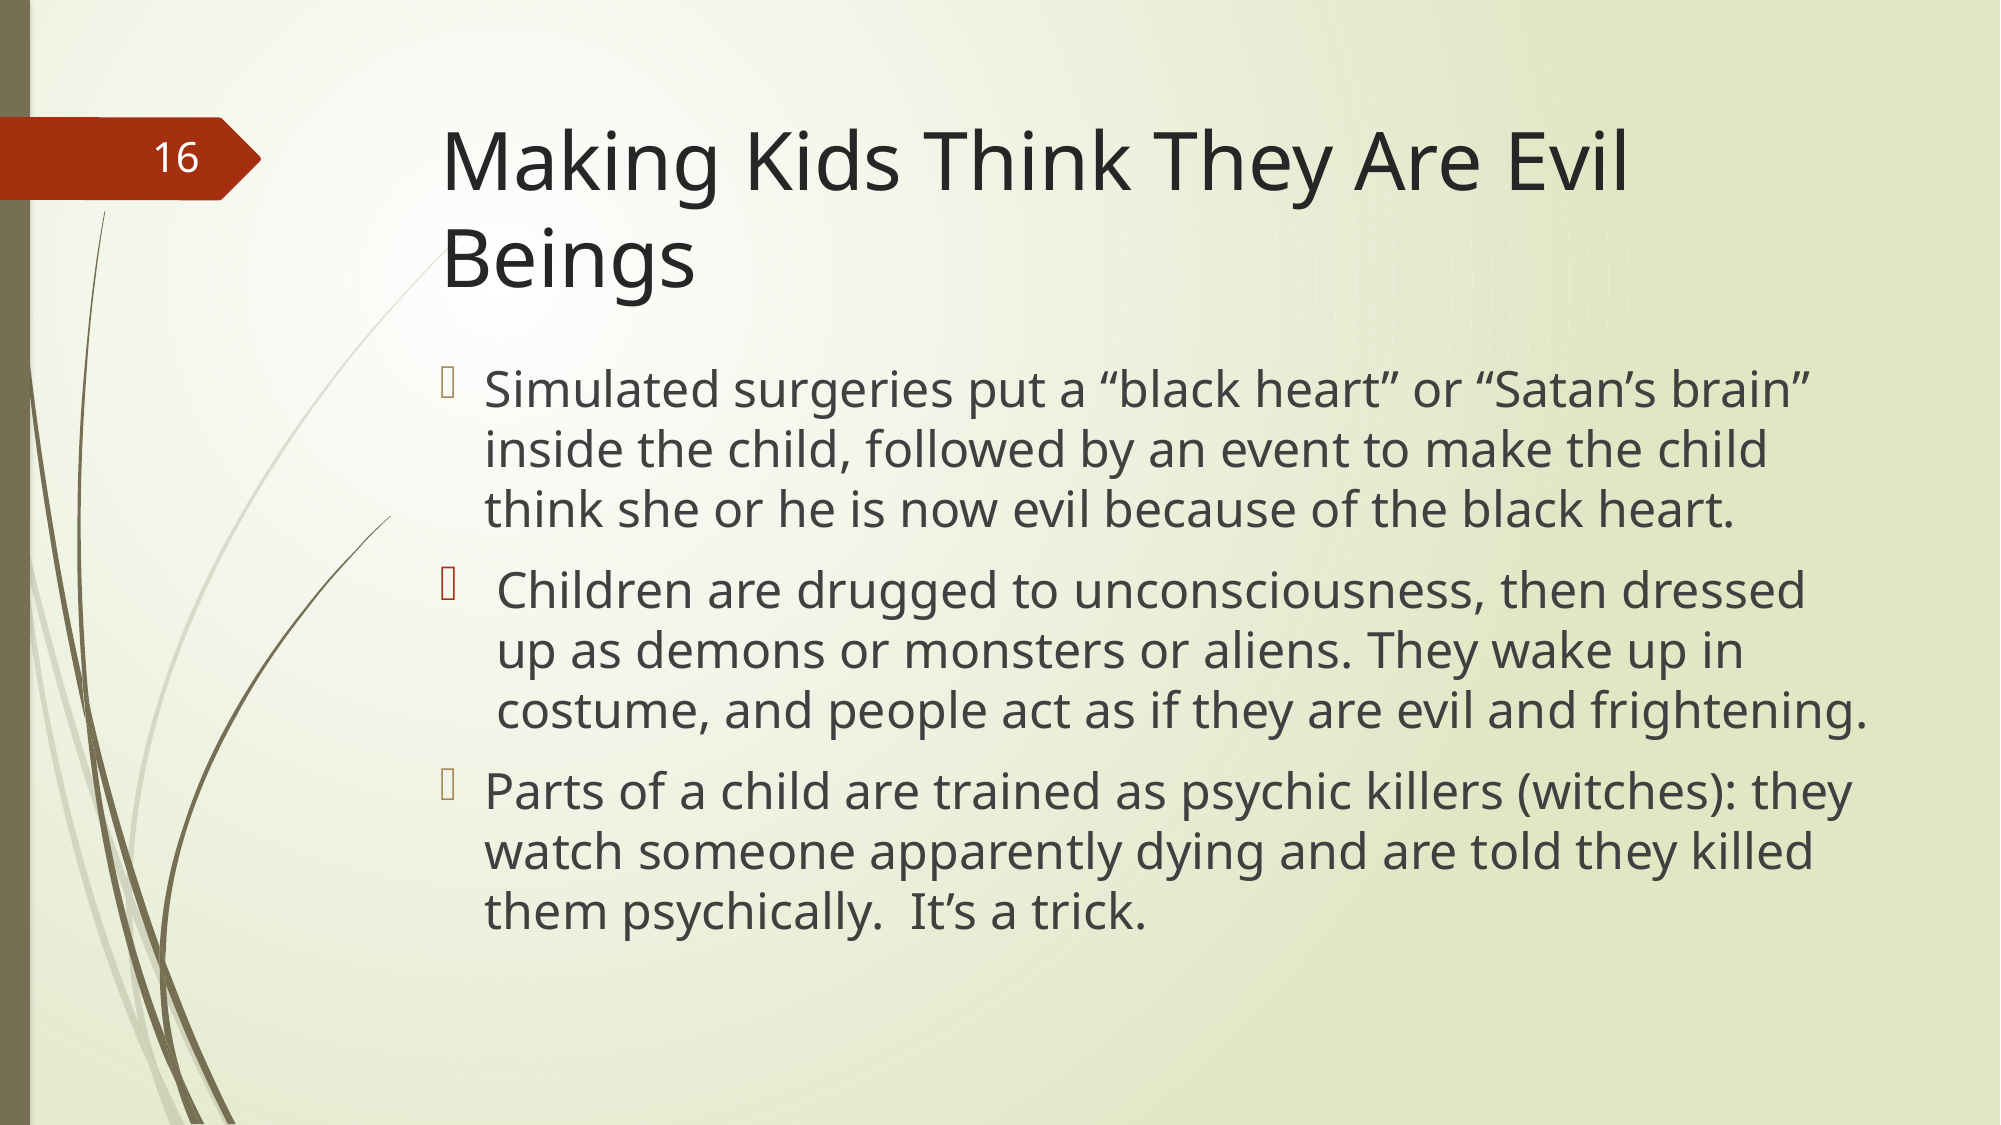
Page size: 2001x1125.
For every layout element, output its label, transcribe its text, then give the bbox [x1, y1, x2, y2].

title Making Kids Think They Are Evil Beings [425, 102, 1888, 313]
list Simulated surgeries put a “black heart” or “Satan’s brain” inside the child, followed by an event to make the child think she or he is now evil because of the black heart. Children are drugged to unconsciousness, then dressed up as demons or monsters or aliens. They wake up in costume, and people act as if they are evil and frightening. Parts of a child are trained as psychic killers (witches): they watch someone apparently dying and are told they killed them psychically. It’s a trick. [424, 350, 1888, 970]
slide_number 16 [87, 129, 216, 190]
